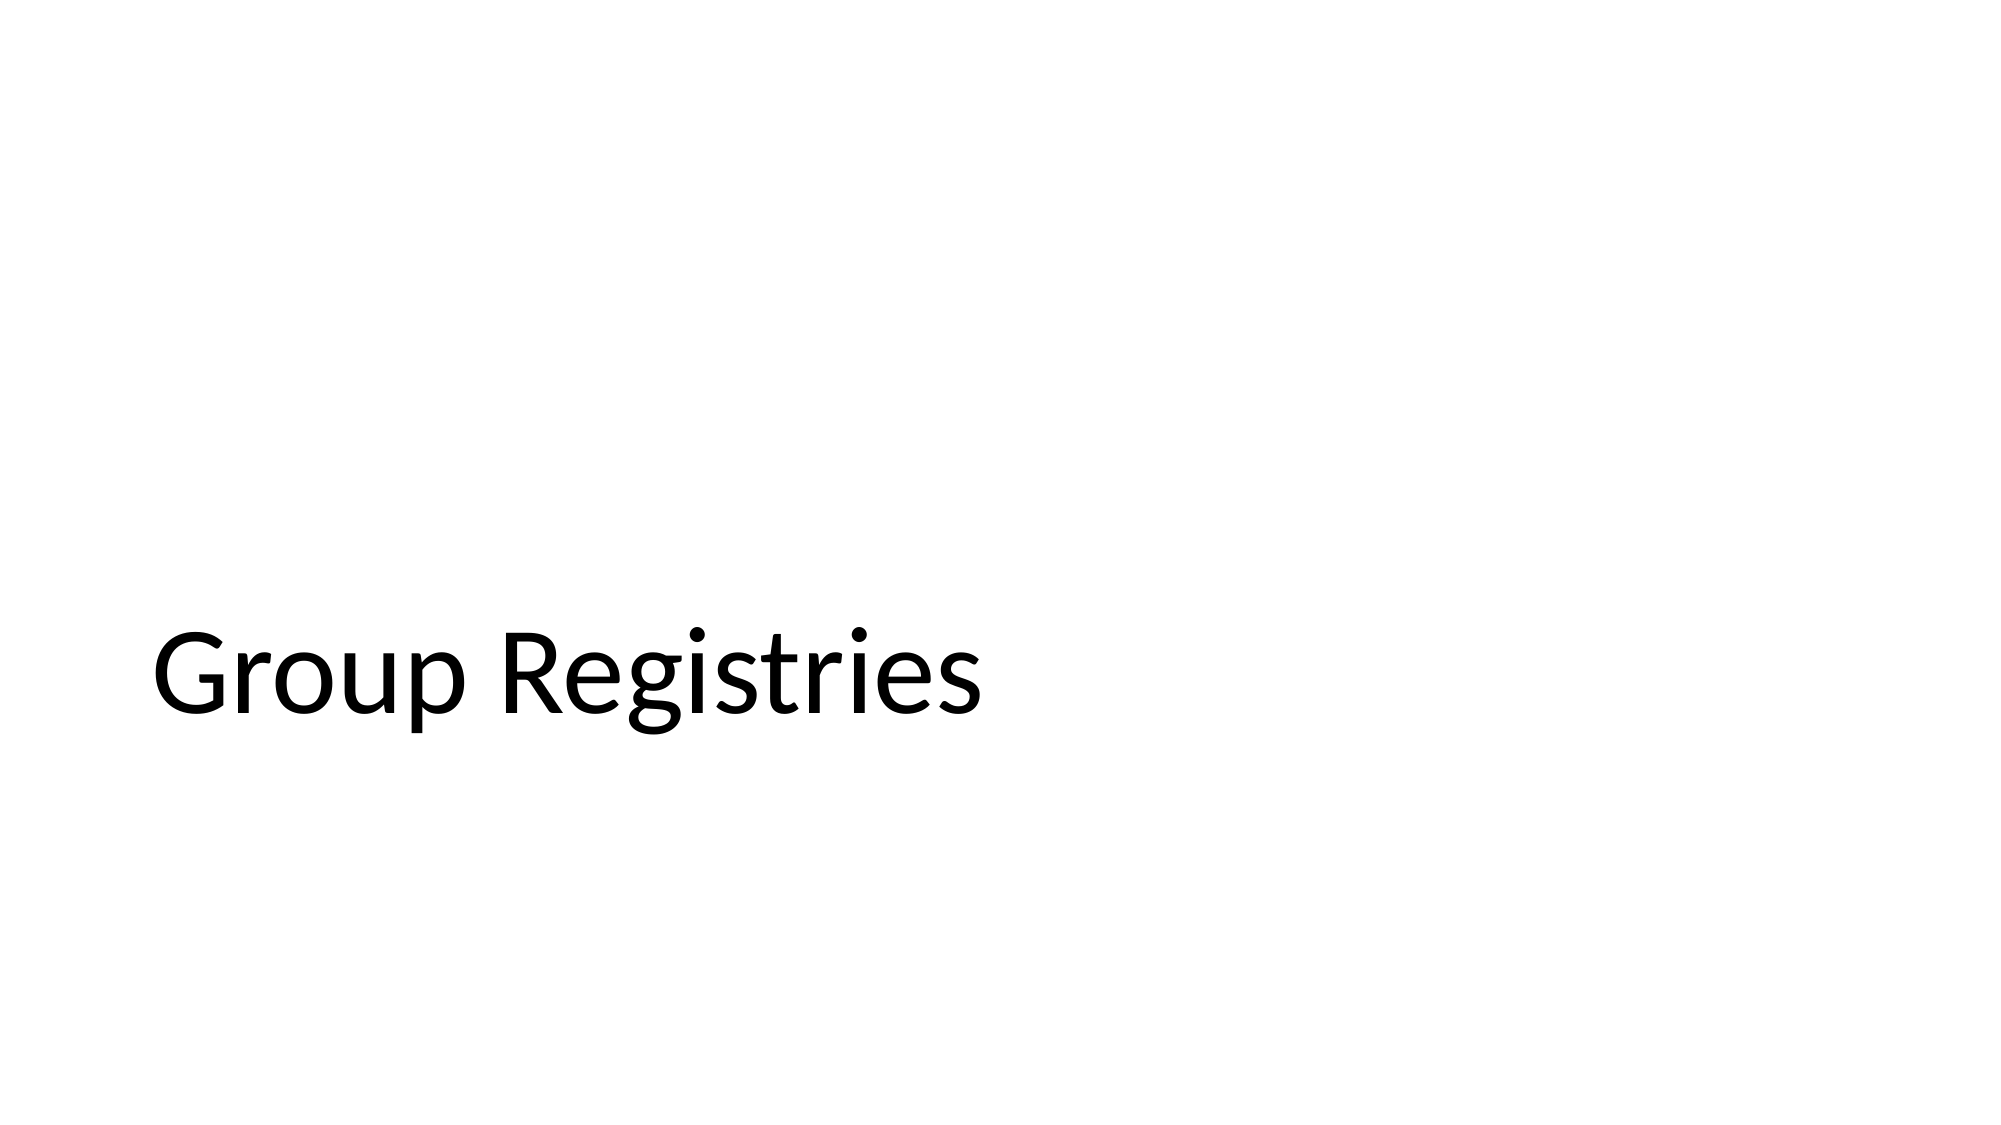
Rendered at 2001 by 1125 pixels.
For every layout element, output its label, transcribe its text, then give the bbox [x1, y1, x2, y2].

title Group Registries [136, 280, 1862, 749]
